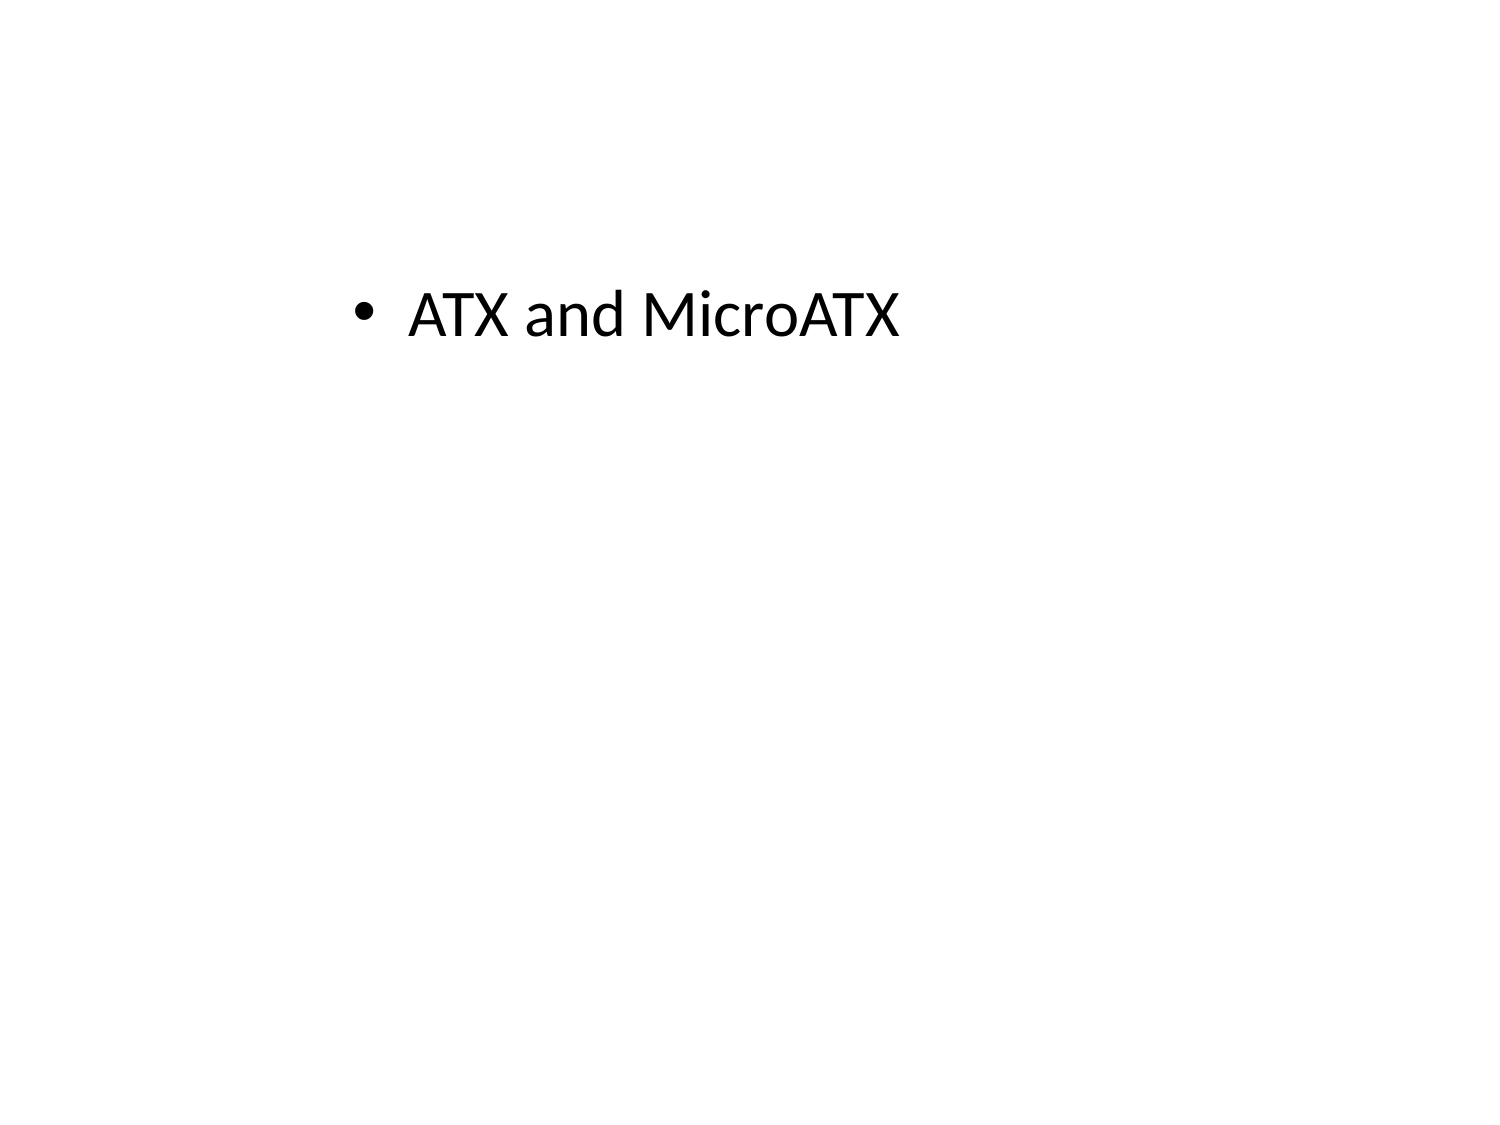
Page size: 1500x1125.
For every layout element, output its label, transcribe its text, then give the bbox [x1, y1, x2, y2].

text_box ATX and MicroATX [337, 262, 1388, 550]
